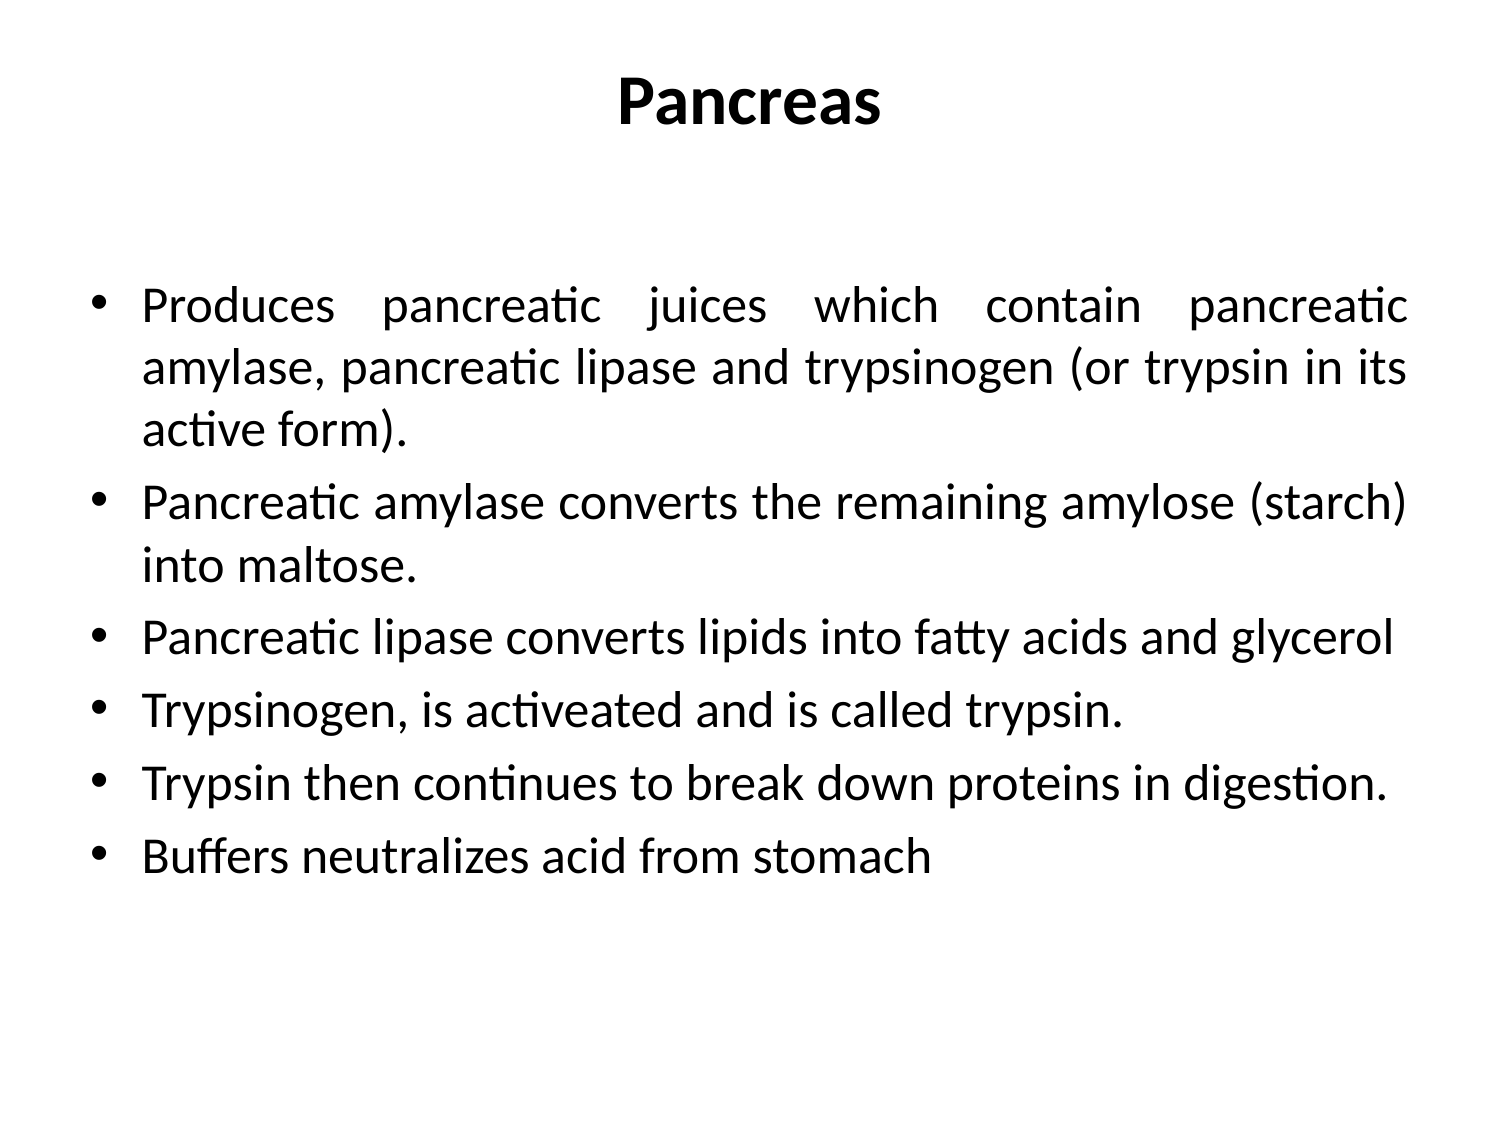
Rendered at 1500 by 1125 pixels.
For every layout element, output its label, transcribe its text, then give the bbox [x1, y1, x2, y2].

title Pancreas [75, 45, 1425, 233]
list Produces pancreatic juices which contain pancreatic amylase, pancreatic lipase and trypsinogen (or trypsin in its active form). Pancreatic amylase converts the remaining amylose (starch) into maltose. Pancreatic lipase converts lipids into fatty acids and glycerol Trypsinogen, is activeated and is called trypsin. Trypsin then continues to break down proteins in digestion. Buffers neutralizes acid from stomach [75, 262, 1425, 1005]
